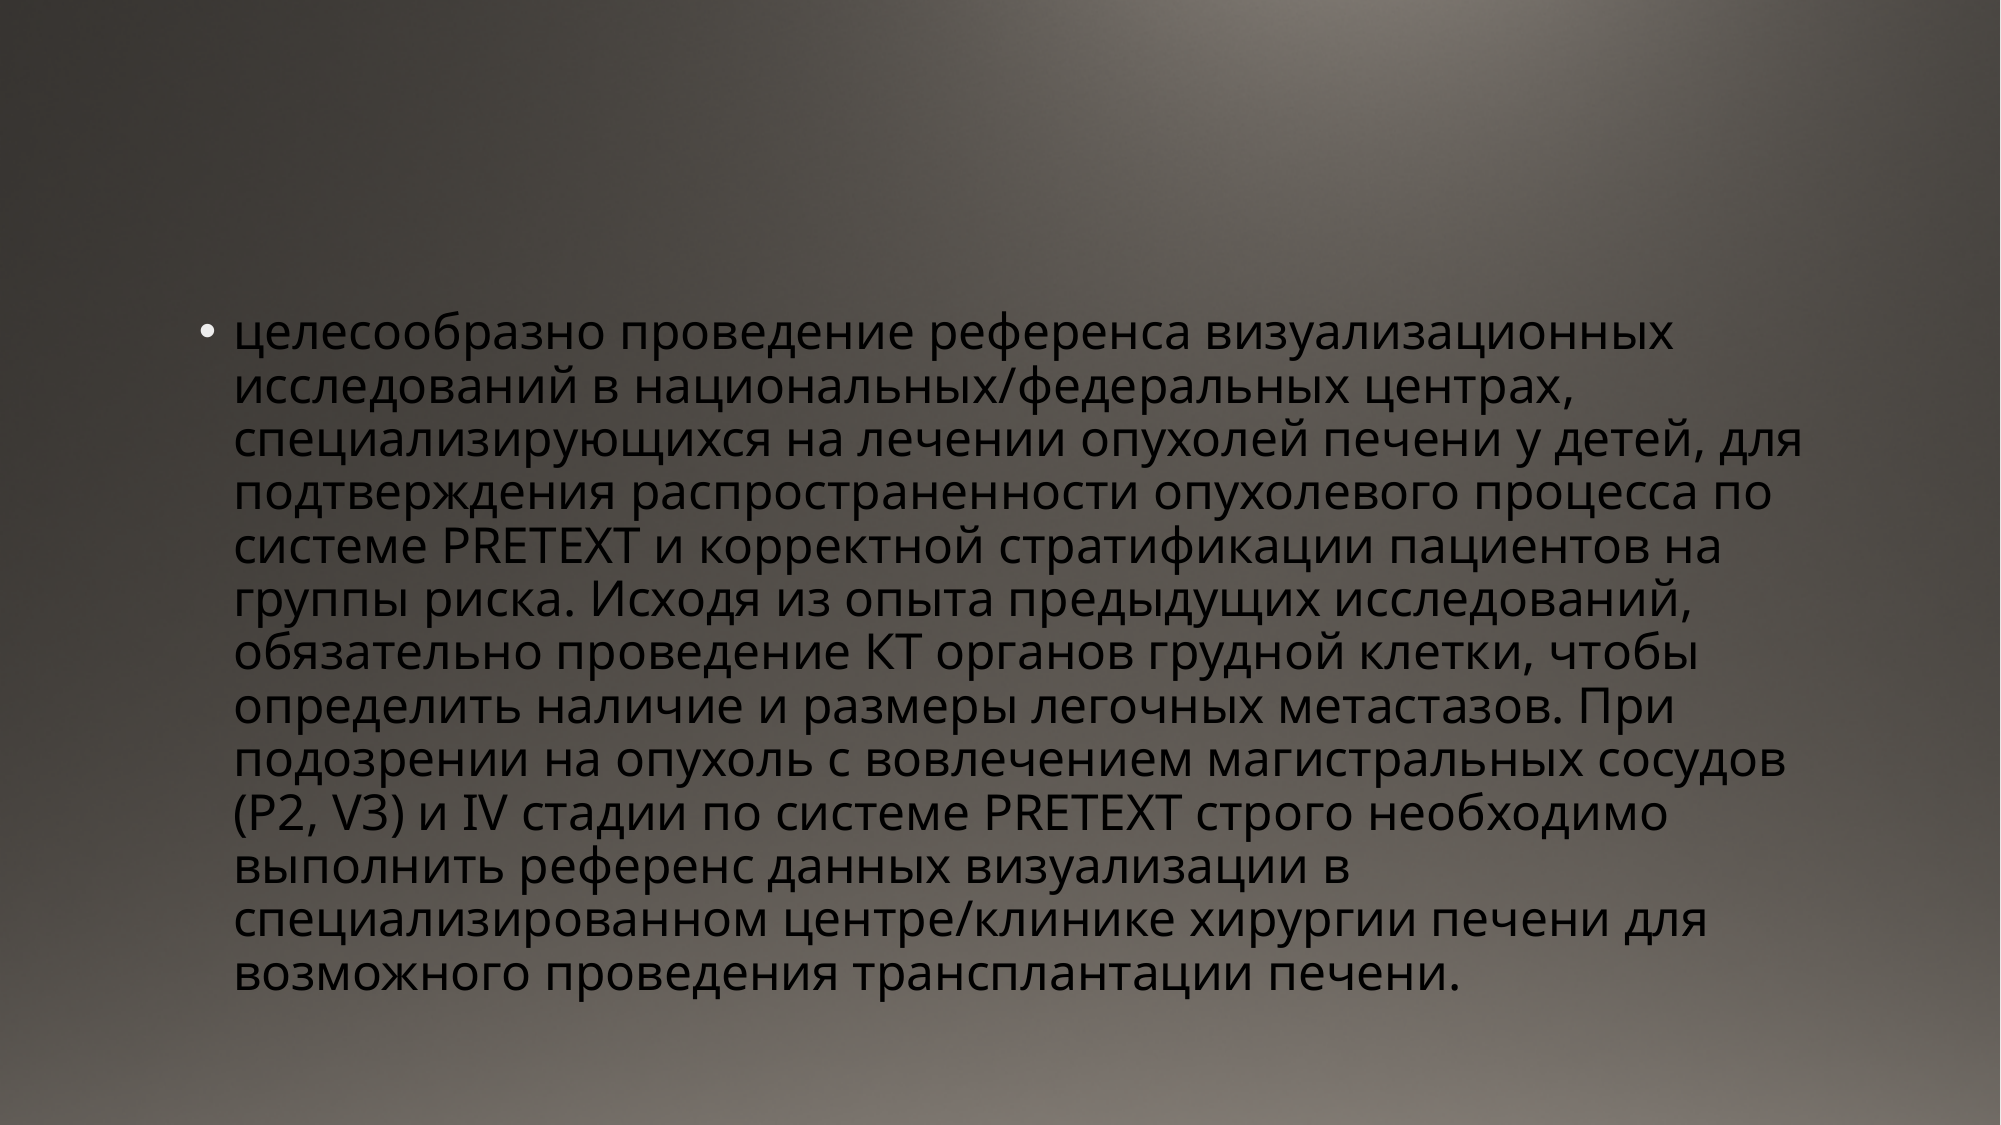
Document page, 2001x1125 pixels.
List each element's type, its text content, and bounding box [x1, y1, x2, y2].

list целесообразно проведение референса визуализационных исследований в национальных/федеральных центрах, специализирующихся на лечении опухолей печени у детей, для подтверждения распространенности опухолевого процесса по системе PRETEXT и корректной стратификации пациентов на группы риска. Исходя из опыта предыдущих исследований, обязательно проведение КТ органов грудной клетки, чтобы определить наличие и размеры легочных метастазов. При подозрении на опухоль с вовлечением магистральных сосудов (P2, V3) и IV стадии по системе PRETEXT строго необходимо выполнить референс данных визуализации в специализированном центре/клинике хирургии печени для возможного проведения трансплантации печени. [183, 299, 1863, 1014]
picture [0, 0, 2001, 1125]
